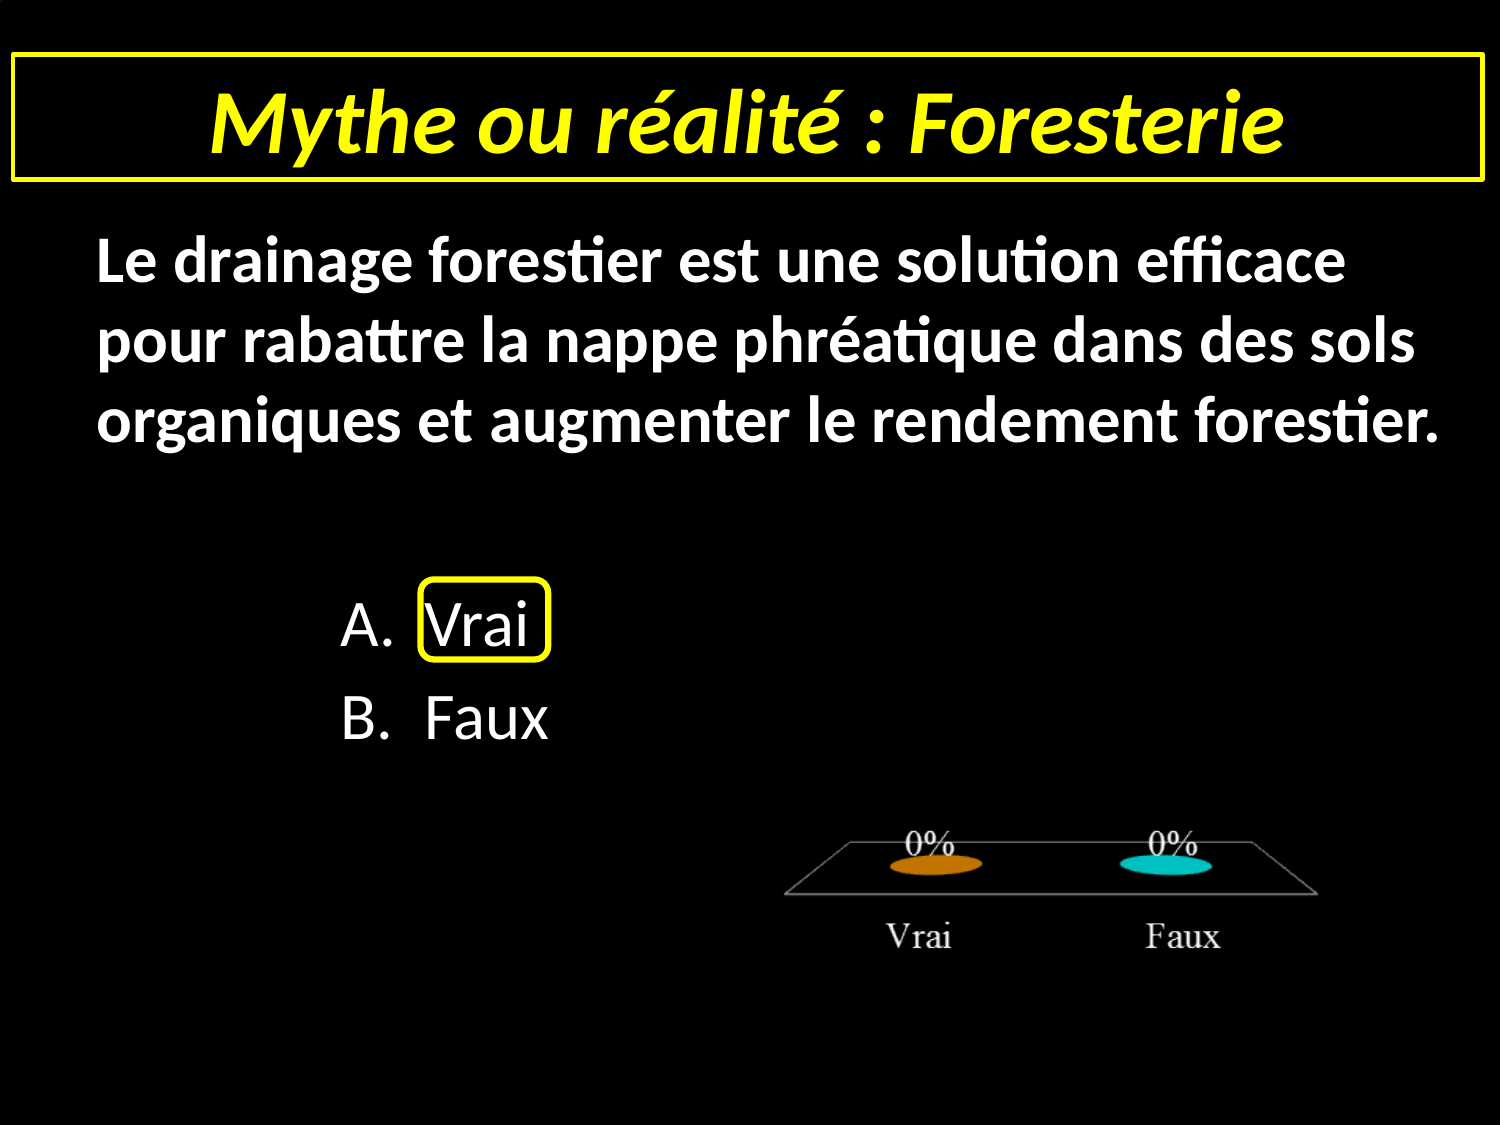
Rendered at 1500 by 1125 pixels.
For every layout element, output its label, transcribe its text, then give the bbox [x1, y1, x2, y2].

text_box Mythe ou réalité : Foresterie [12, 54, 1483, 180]
title Le drainage forestier est une solution efficace pour rabattre la nappe phréatique dans des sols organiques et augmenter le rendement forestier. [81, 281, 1500, 470]
text_box [420, 579, 549, 660]
list Vrai Faux [325, 571, 598, 773]
text_box [773, 470, 1325, 1041]
